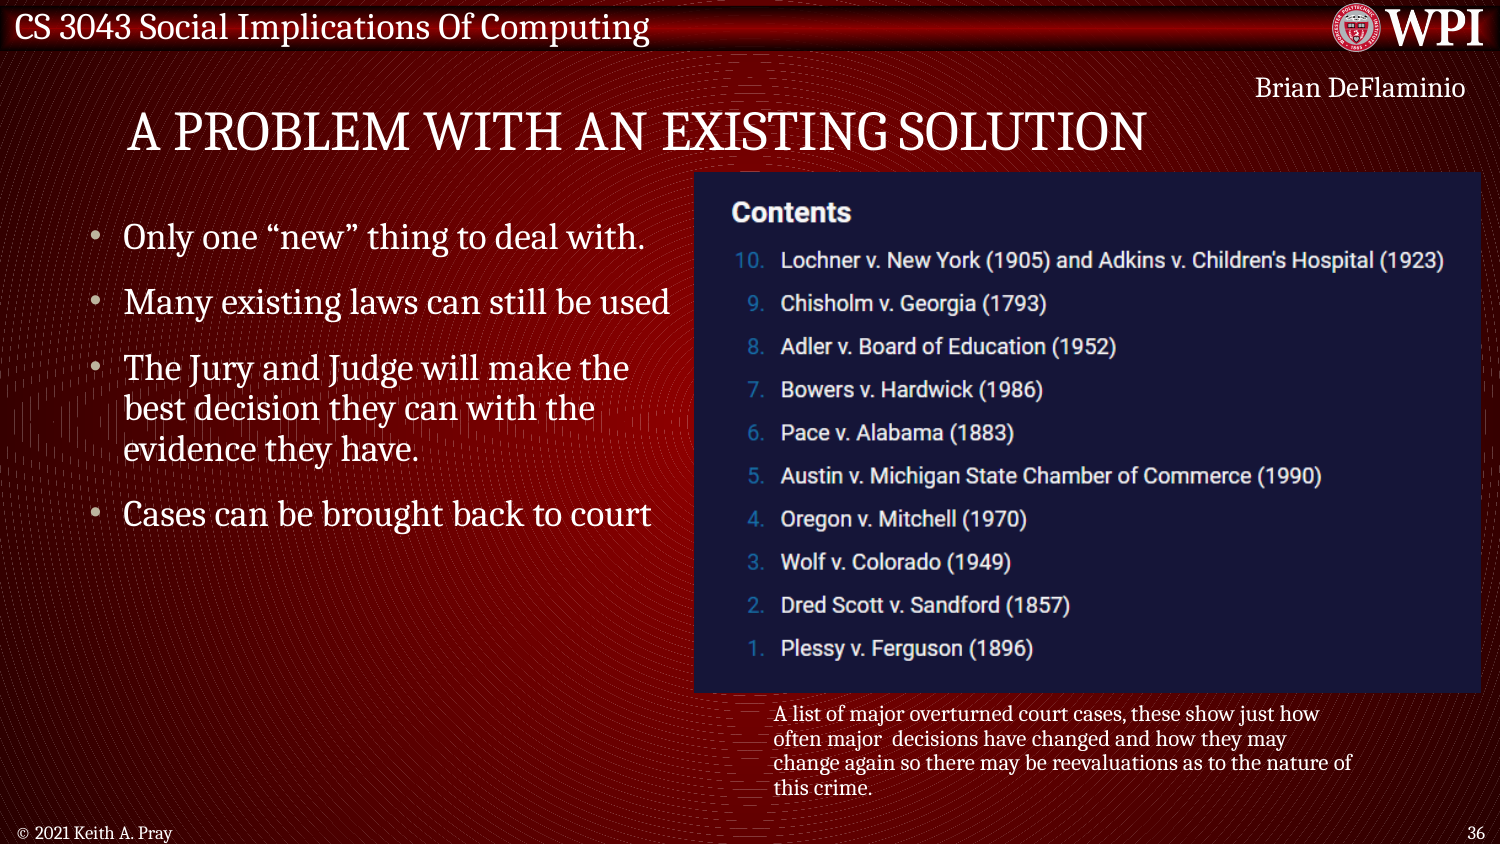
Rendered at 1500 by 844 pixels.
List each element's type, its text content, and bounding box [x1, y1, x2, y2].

title A problem with an existing solution [112, 59, 1388, 209]
footer © 2021 Keith A. Pray [0, 819, 913, 844]
picture [1332, 3, 1483, 52]
text_box Brian DeFlaminio [1123, 61, 1481, 111]
picture [693, 172, 1482, 693]
list A list of major overturned court cases, these show just how often major decisions have changed and how they may change again so there may be reevaluations as to the nature of this crime. [758, 709, 1372, 820]
slide_number 36 [1397, 819, 1500, 844]
list Only one “new” thing to deal with. Many existing laws can still be used The Jury and Judge will make the best decision they can with the evidence they have. Cases can be brought back to court [74, 209, 687, 760]
